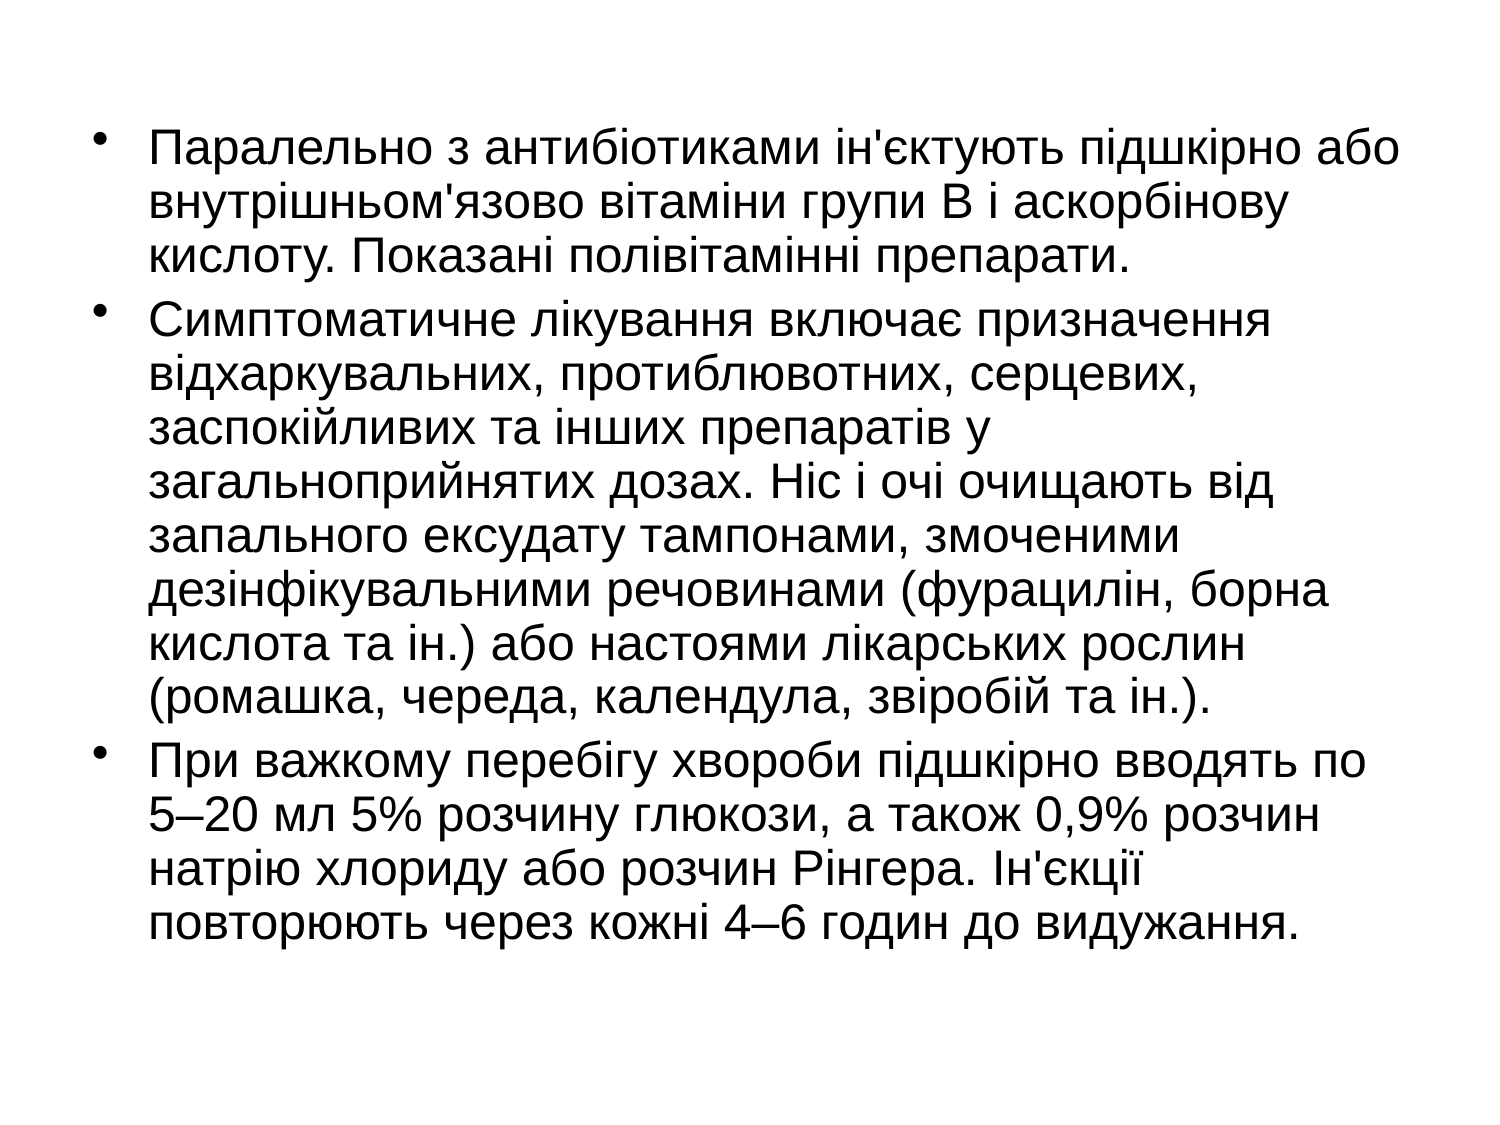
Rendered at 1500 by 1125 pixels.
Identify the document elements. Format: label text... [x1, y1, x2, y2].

list Паралельно з антибіотиками ін'єктують підшкірно або внутрішньом'язово вітаміни групи В і аскорбінову кислоту. Показані полівітамінні препарати. Симптоматичне лікування включає призначення відхаркувальних, протиблювотних, серцевих, заспокійливих та інших препаратів у загальноприйнятих дозах. Ніс і очі очищають від запального ексудату тампонами, змоченими дезінфікувальними речовинами (фурацилін, борна кислота та ін.) або настоями лікарських рослин (ромашка, череда, календула, звіробій та ін.). При важкому перебігу хвороби підшкірно вводять по 5–20 мл 5% розчину глюкози, а також 0,9% розчин натрію хлориду або розчин Рінгера. Ін'єкції повторюють через кожні 4–6 годин до видужання. [76, 113, 1428, 1036]
